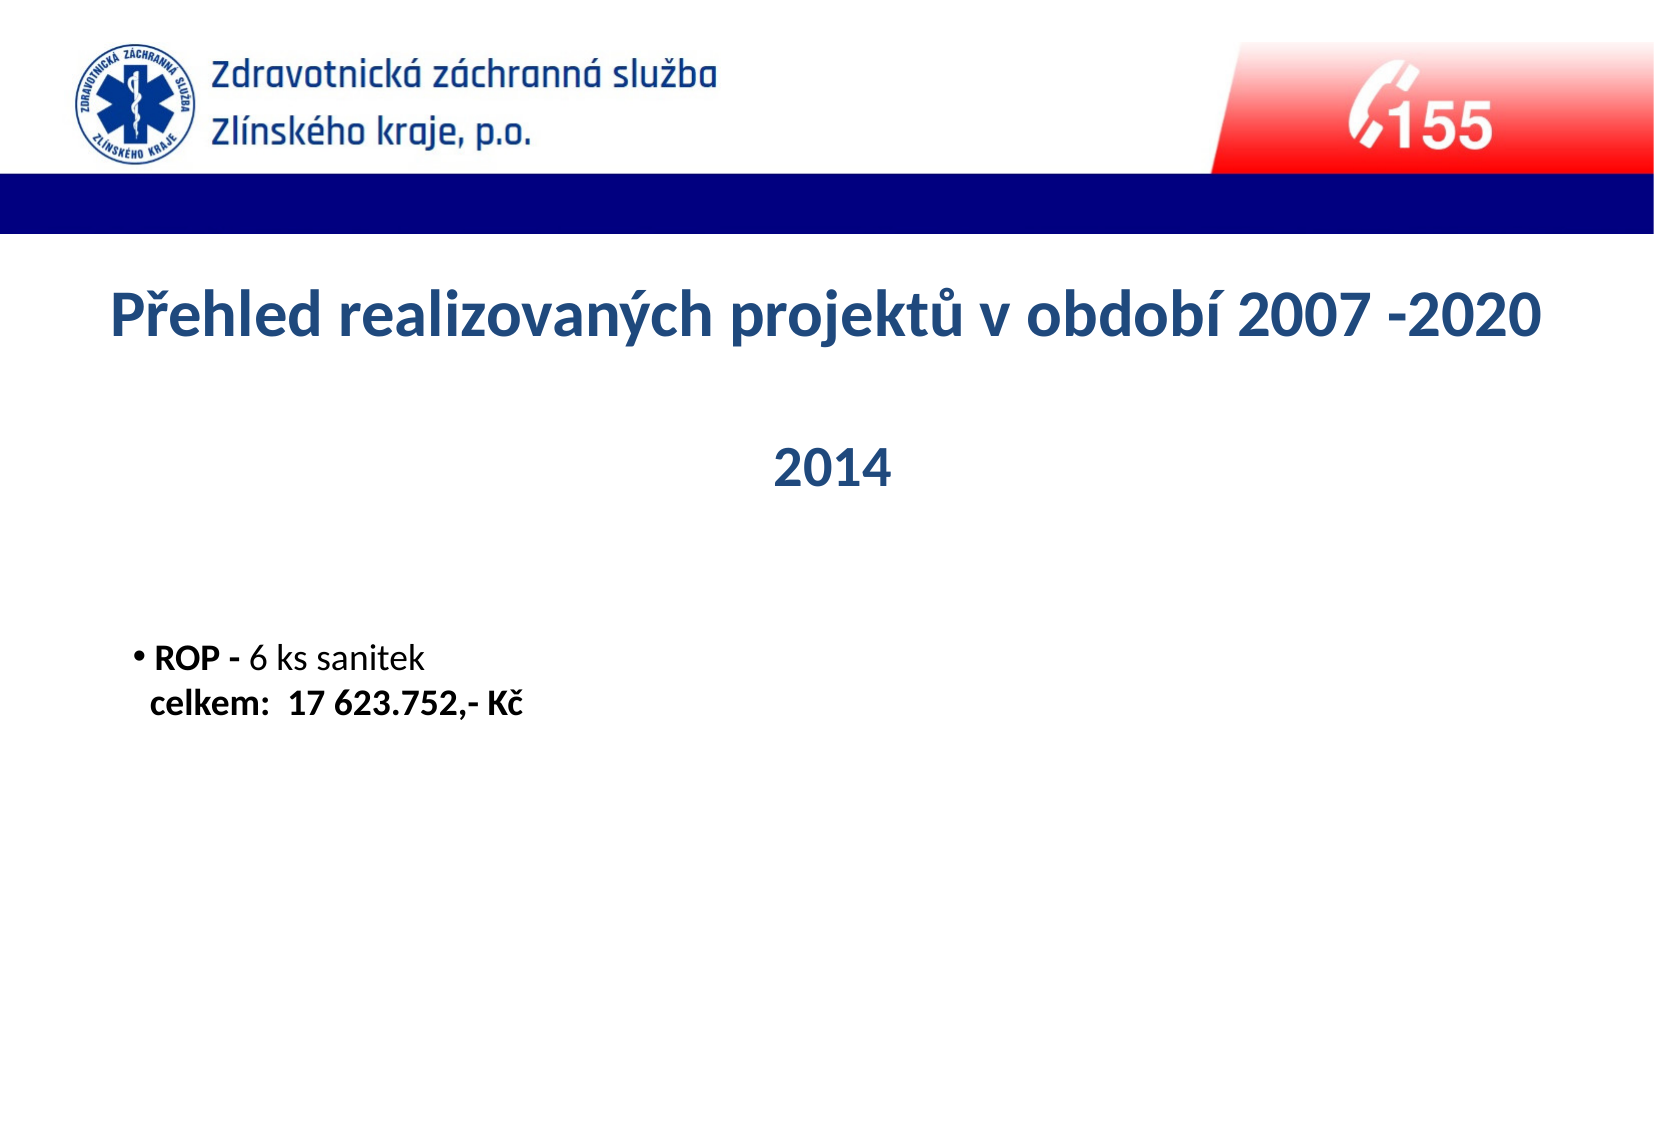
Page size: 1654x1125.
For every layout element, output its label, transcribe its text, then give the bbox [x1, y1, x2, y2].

list Přehled realizovaných projektů v období 2007 -2020 [82, 262, 1571, 1005]
picture [0, 42, 1654, 235]
text_box 2014 ROP - 6 ks sanitek celkem: 17 623.752,- Kč [118, 420, 1548, 731]
